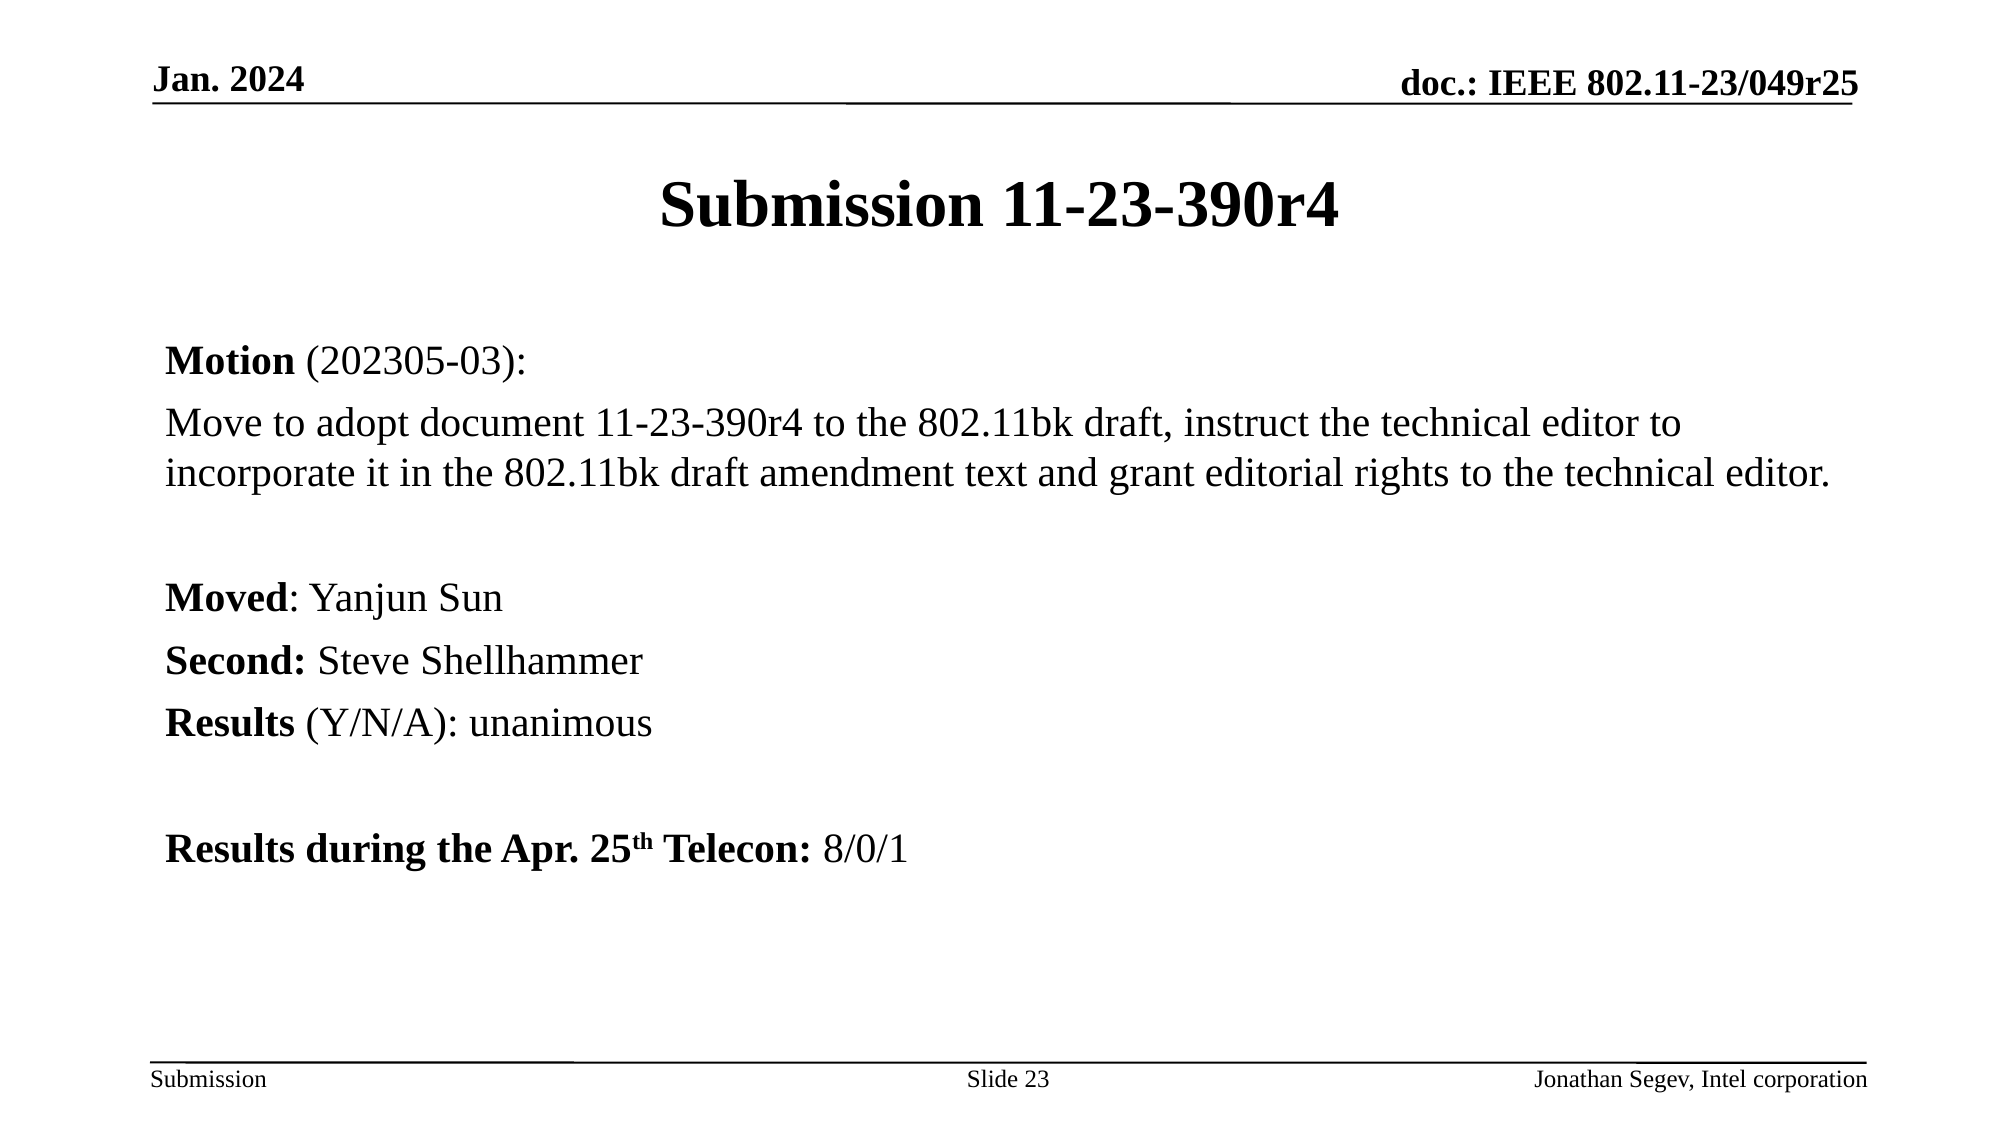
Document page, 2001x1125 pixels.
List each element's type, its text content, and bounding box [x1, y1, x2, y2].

list Motion (202305-03): Move to adopt document 11-23-390r4 to the 802.11bk draft, instruct the technical editor to incorporate it in the 802.11bk draft amendment text and grant editorial rights to the technical editor. Moved: Yanjun Sun Second: Steve Shellhammer Results (Y/N/A): unanimous Results during the Apr. 25th Telecon: 8/0/1 [149, 324, 1850, 1000]
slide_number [152, 54, 563, 100]
footer Jonathan Segev, Intel corporation [1171, 1061, 1869, 1093]
title Submission 11-23-390r4 [149, 112, 1850, 288]
slide_number Slide 23 [950, 1061, 1067, 1123]
